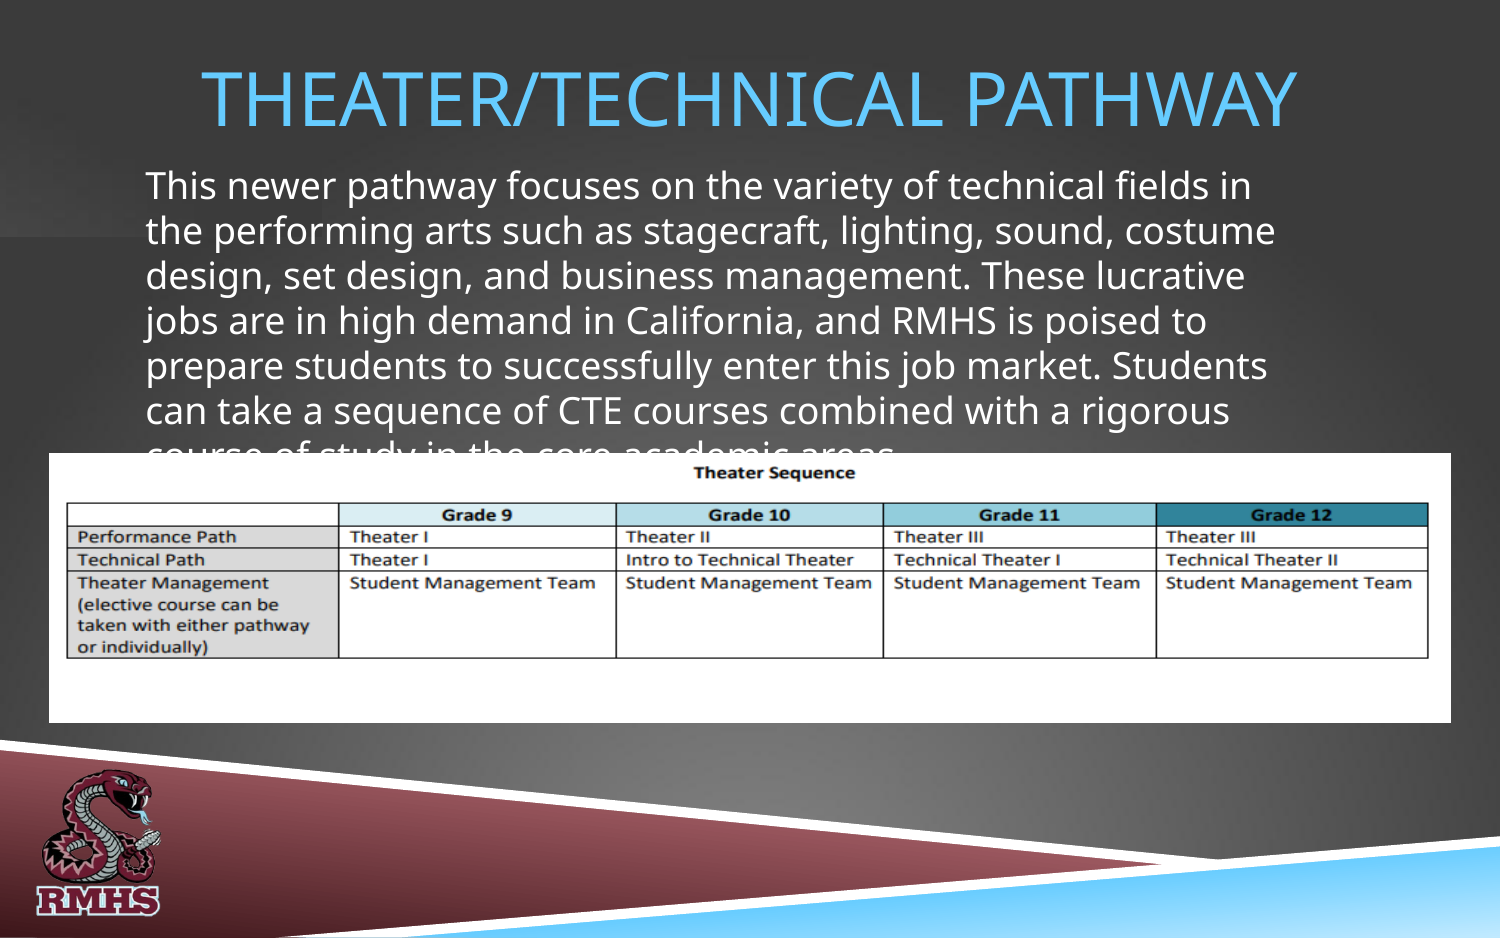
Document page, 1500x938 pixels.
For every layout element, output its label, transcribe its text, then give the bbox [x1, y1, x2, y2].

picture [0, 0, 1500, 919]
text_box This newer pathway focuses on the variety of technical fields in the performing arts such as stagecraft, lighting, sound, costume design, set design, and business management. These lucrative jobs are in high demand in California, and RMHS is poised to prepare students to successfully enter this job market. Students can take a sequence of CTE courses combined with a rigorous course of study in the core academic areas. [55, 154, 1336, 451]
title THEATER/TECHNICAL PATHWAY [326, 37, 1388, 155]
